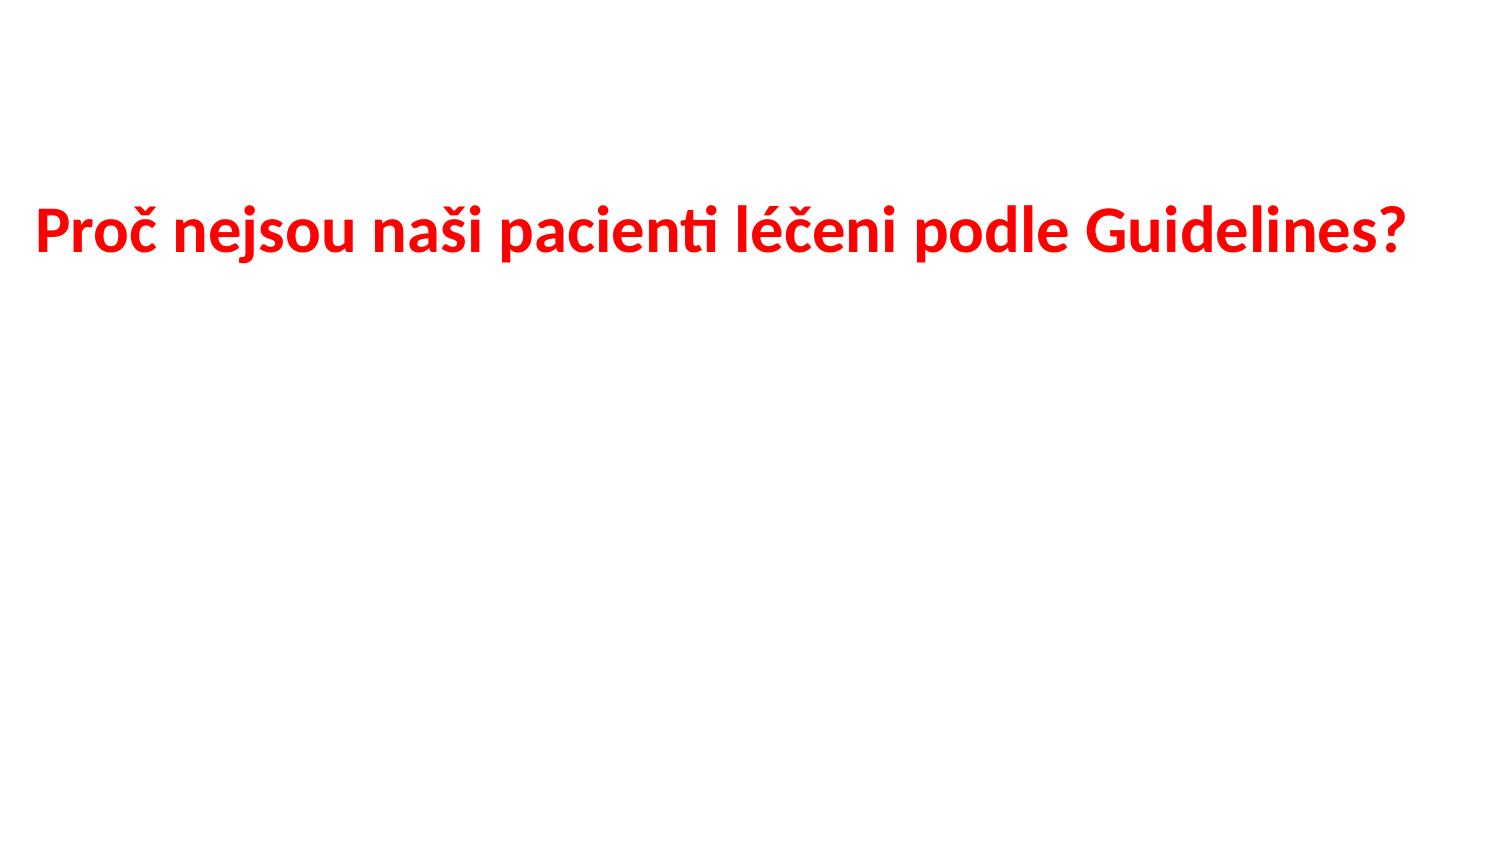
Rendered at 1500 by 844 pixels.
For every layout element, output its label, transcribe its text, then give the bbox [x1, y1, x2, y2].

text_box Proč nejsou naši pacienti léčeni podle Guidelines? [20, 178, 1433, 273]
